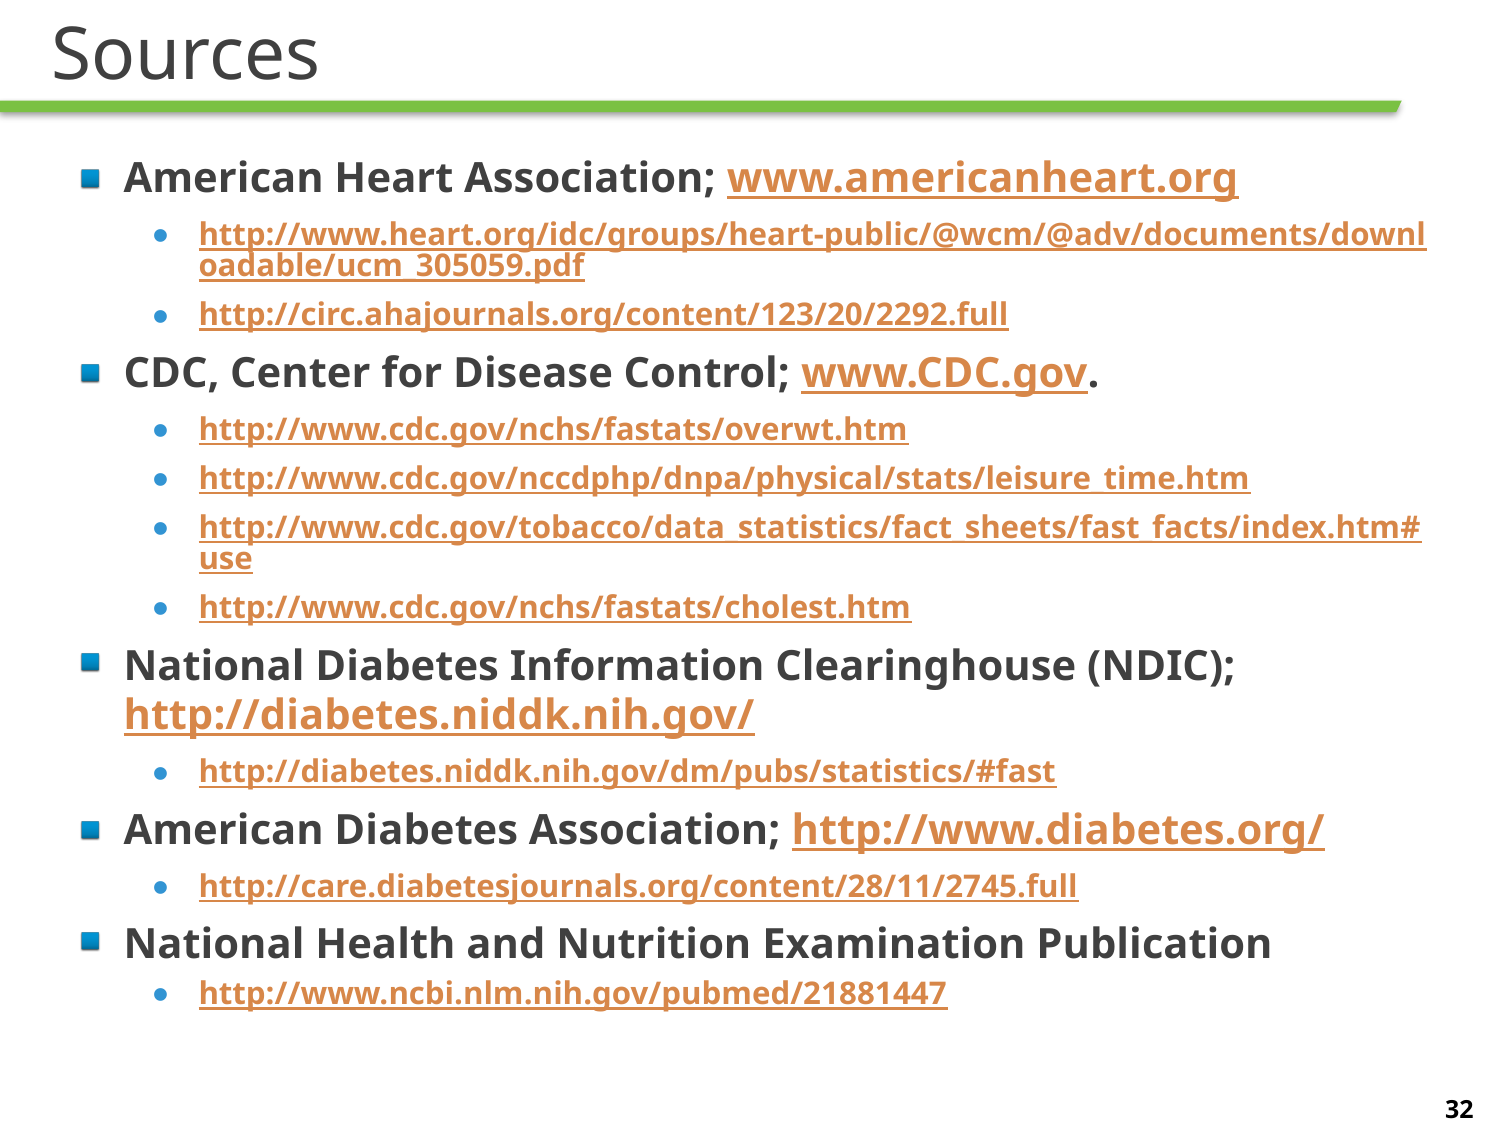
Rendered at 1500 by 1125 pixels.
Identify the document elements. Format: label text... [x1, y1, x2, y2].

picture [77, 167, 103, 192]
picture [77, 362, 103, 386]
picture [77, 819, 103, 843]
title Sources [37, 0, 1403, 101]
picture [77, 651, 103, 675]
text_box American Heart Association; www.americanheart.org http://www.heart.org/idc/groups/heart-public/@wcm/@adv/documents/downloadable/ucm_305059.pdf http://circ.ahajournals.org/content/123/20/2292.full CDC, Center for Disease Control; www.CDC.gov. http://www.cdc.gov/nchs/fastats/overwt.htm http://www.cdc.gov/nccdphp/dnpa/physical/stats/leisure_time.htm http://www.cdc.gov/tobacco/data_statistics/fact_sheets/fast_facts/index.htm#use http://www.cdc.gov/nchs/fastats/cholest.htm National Diabetes Information Clearinghouse (NDIC); http://diabetes.niddk.nih.gov/ http://diabetes.niddk.nih.gov/dm/pubs/statistics/#fast American Diabetes Association; http://www.diabetes.org/ http://care.diabetesjournals.org/content/28/11/2745.full National Health and Nutrition Examination Publication http://www.ncbi.nlm.nih.gov/pubmed/21881447 [62, 143, 1449, 1088]
picture [77, 930, 103, 954]
